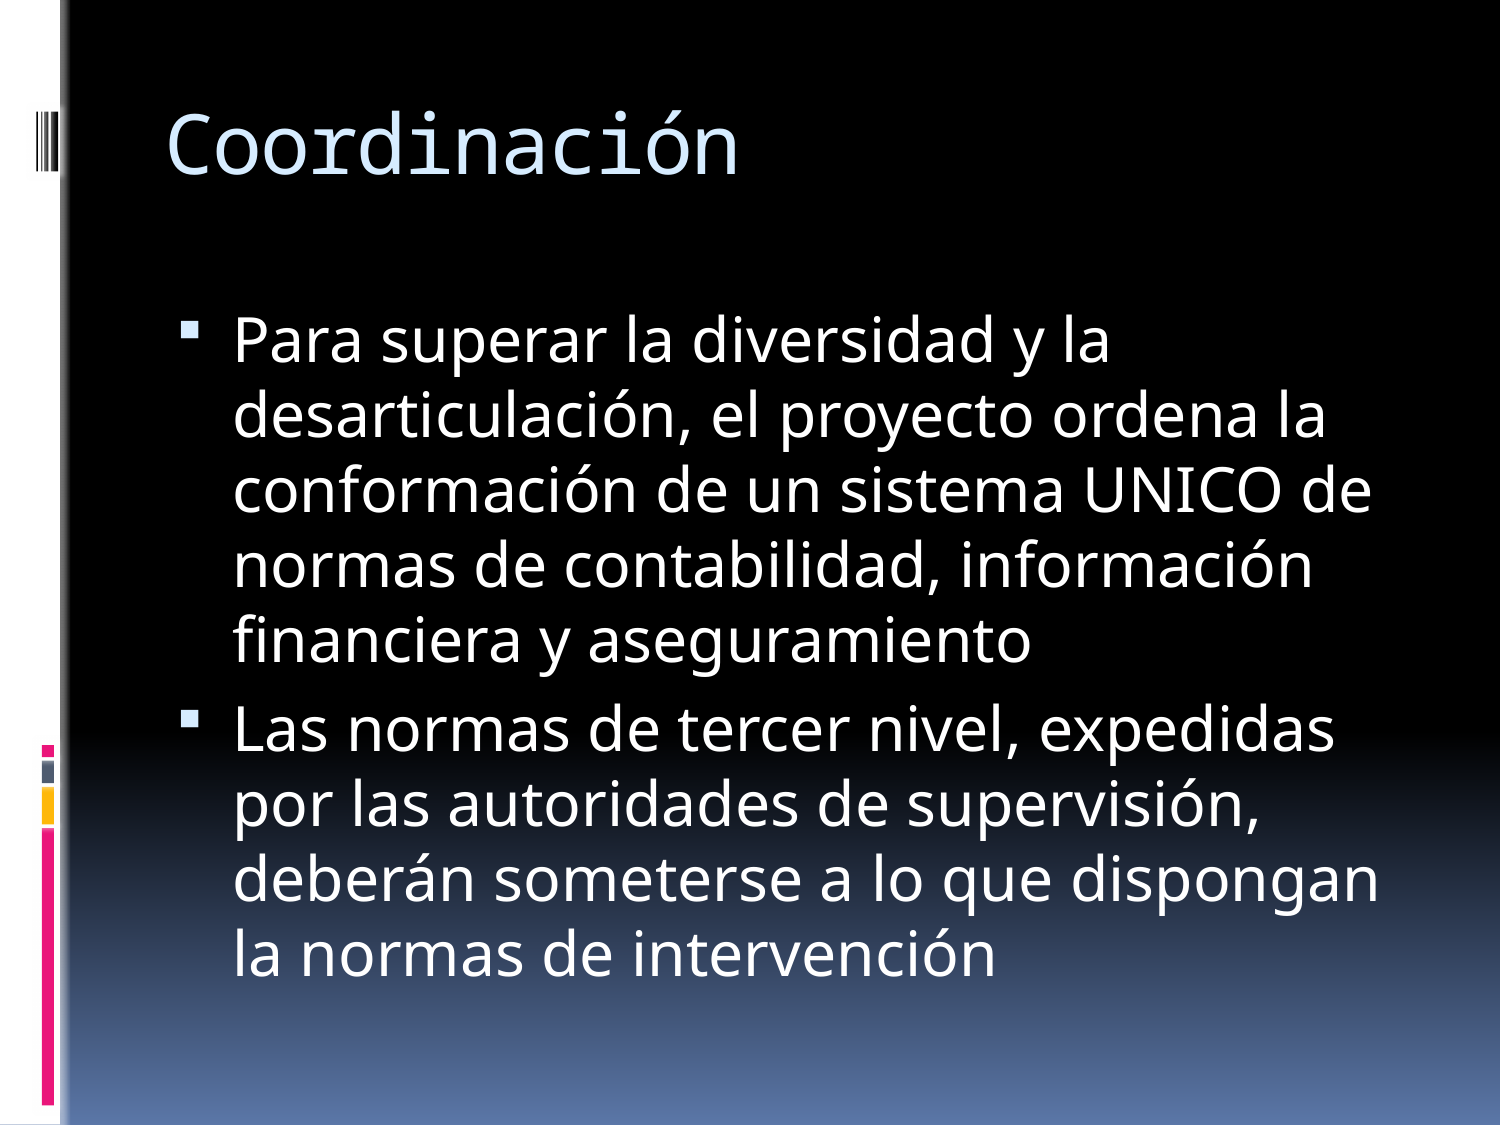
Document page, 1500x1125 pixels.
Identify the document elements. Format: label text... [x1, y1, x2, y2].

title Coordinación [150, 83, 1425, 234]
list Para superar la diversidad y la desarticulación, el proyecto ordena la conformación de un sistema UNICO de normas de contabilidad, información financiera y aseguramiento Las normas de tercer nivel, expedidas por las autoridades de supervisión, deberán someterse a lo que dispongan la normas de intervención [150, 292, 1425, 1043]
